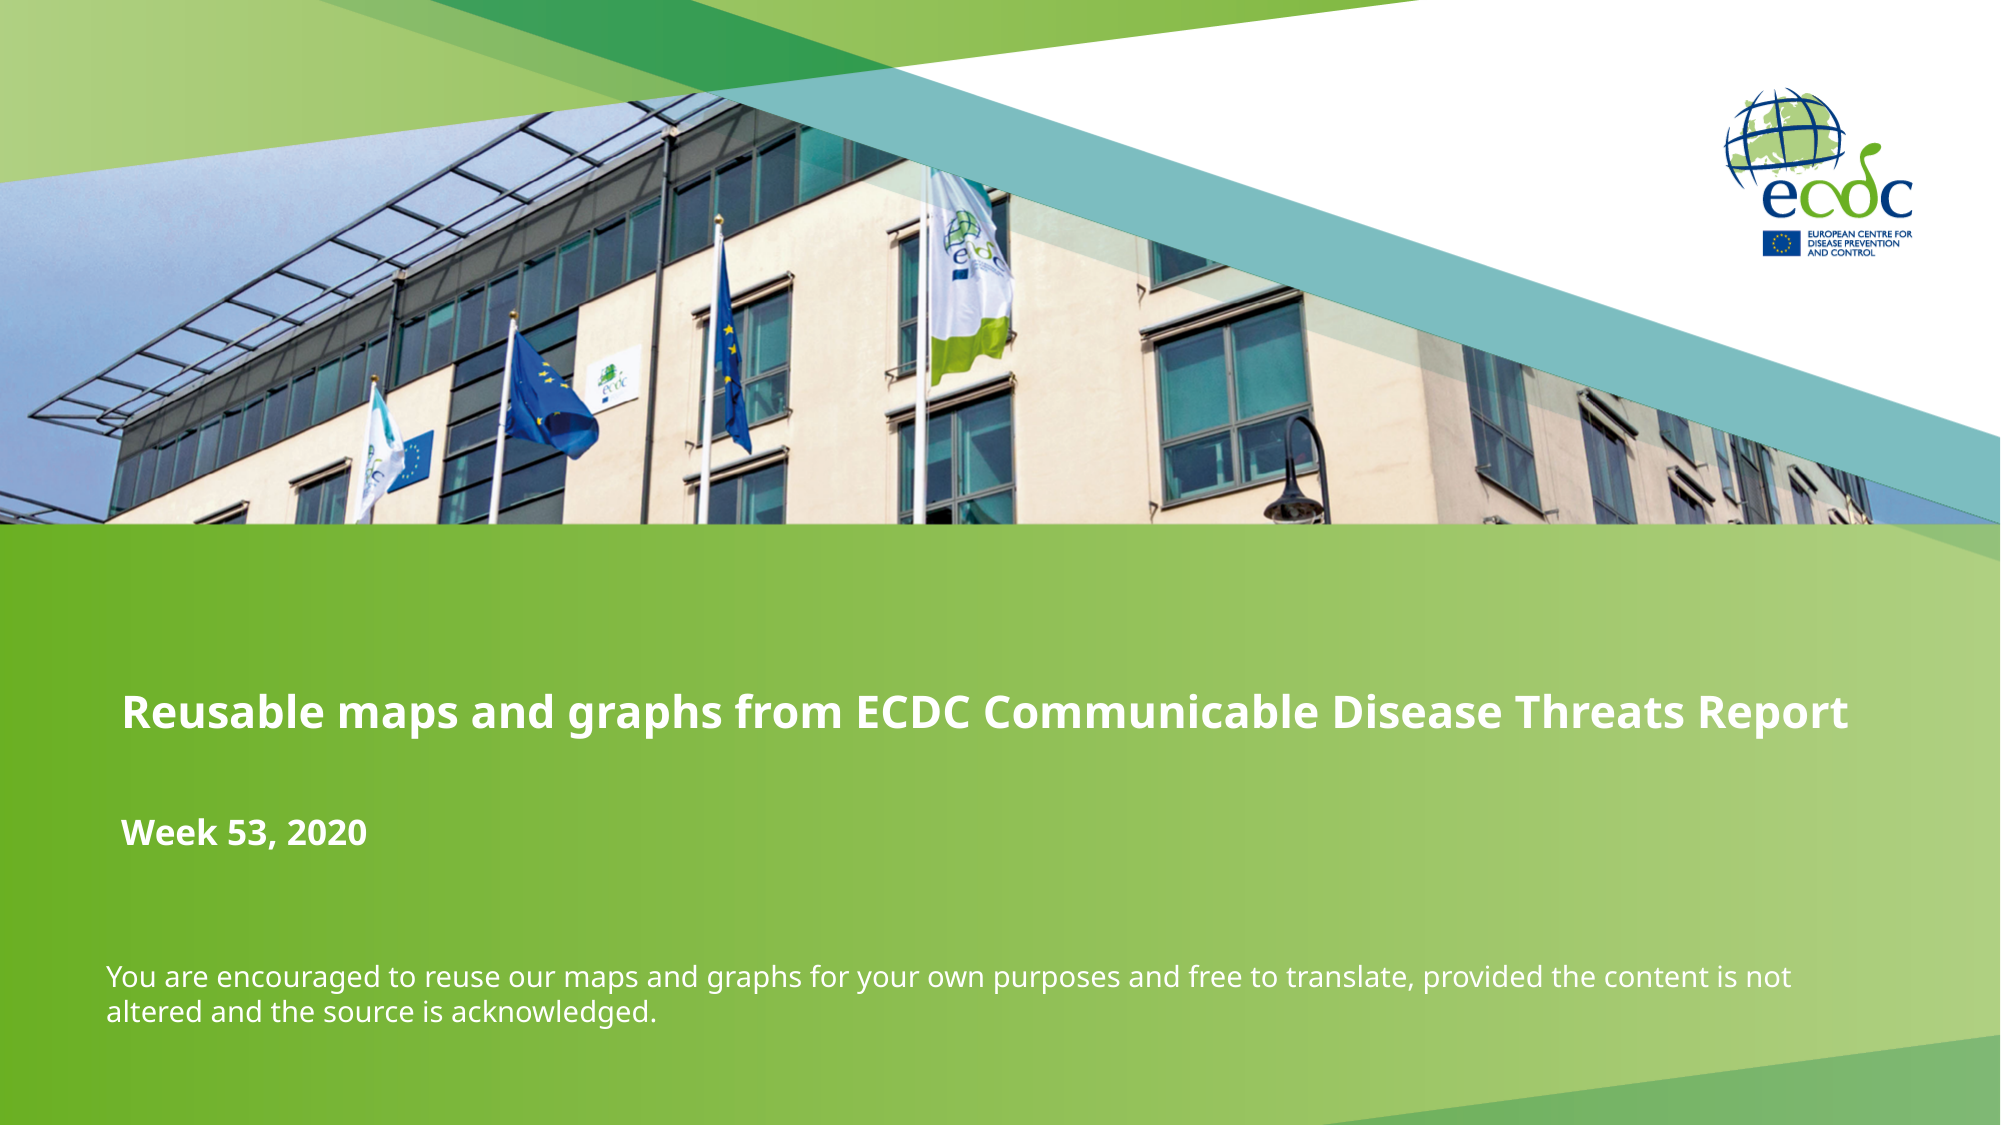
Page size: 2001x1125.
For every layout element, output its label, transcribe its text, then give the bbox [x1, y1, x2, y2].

title Reusable maps and graphs from ECDC Communicable Disease Threats Report Week 53, 2020 [106, 678, 1878, 907]
text_box You are encouraged to reuse our maps and graphs for your own purposes and free to translate, provided the content is not altered and the source is acknowledged. [106, 938, 1890, 1029]
picture [0, 0, 2001, 1125]
